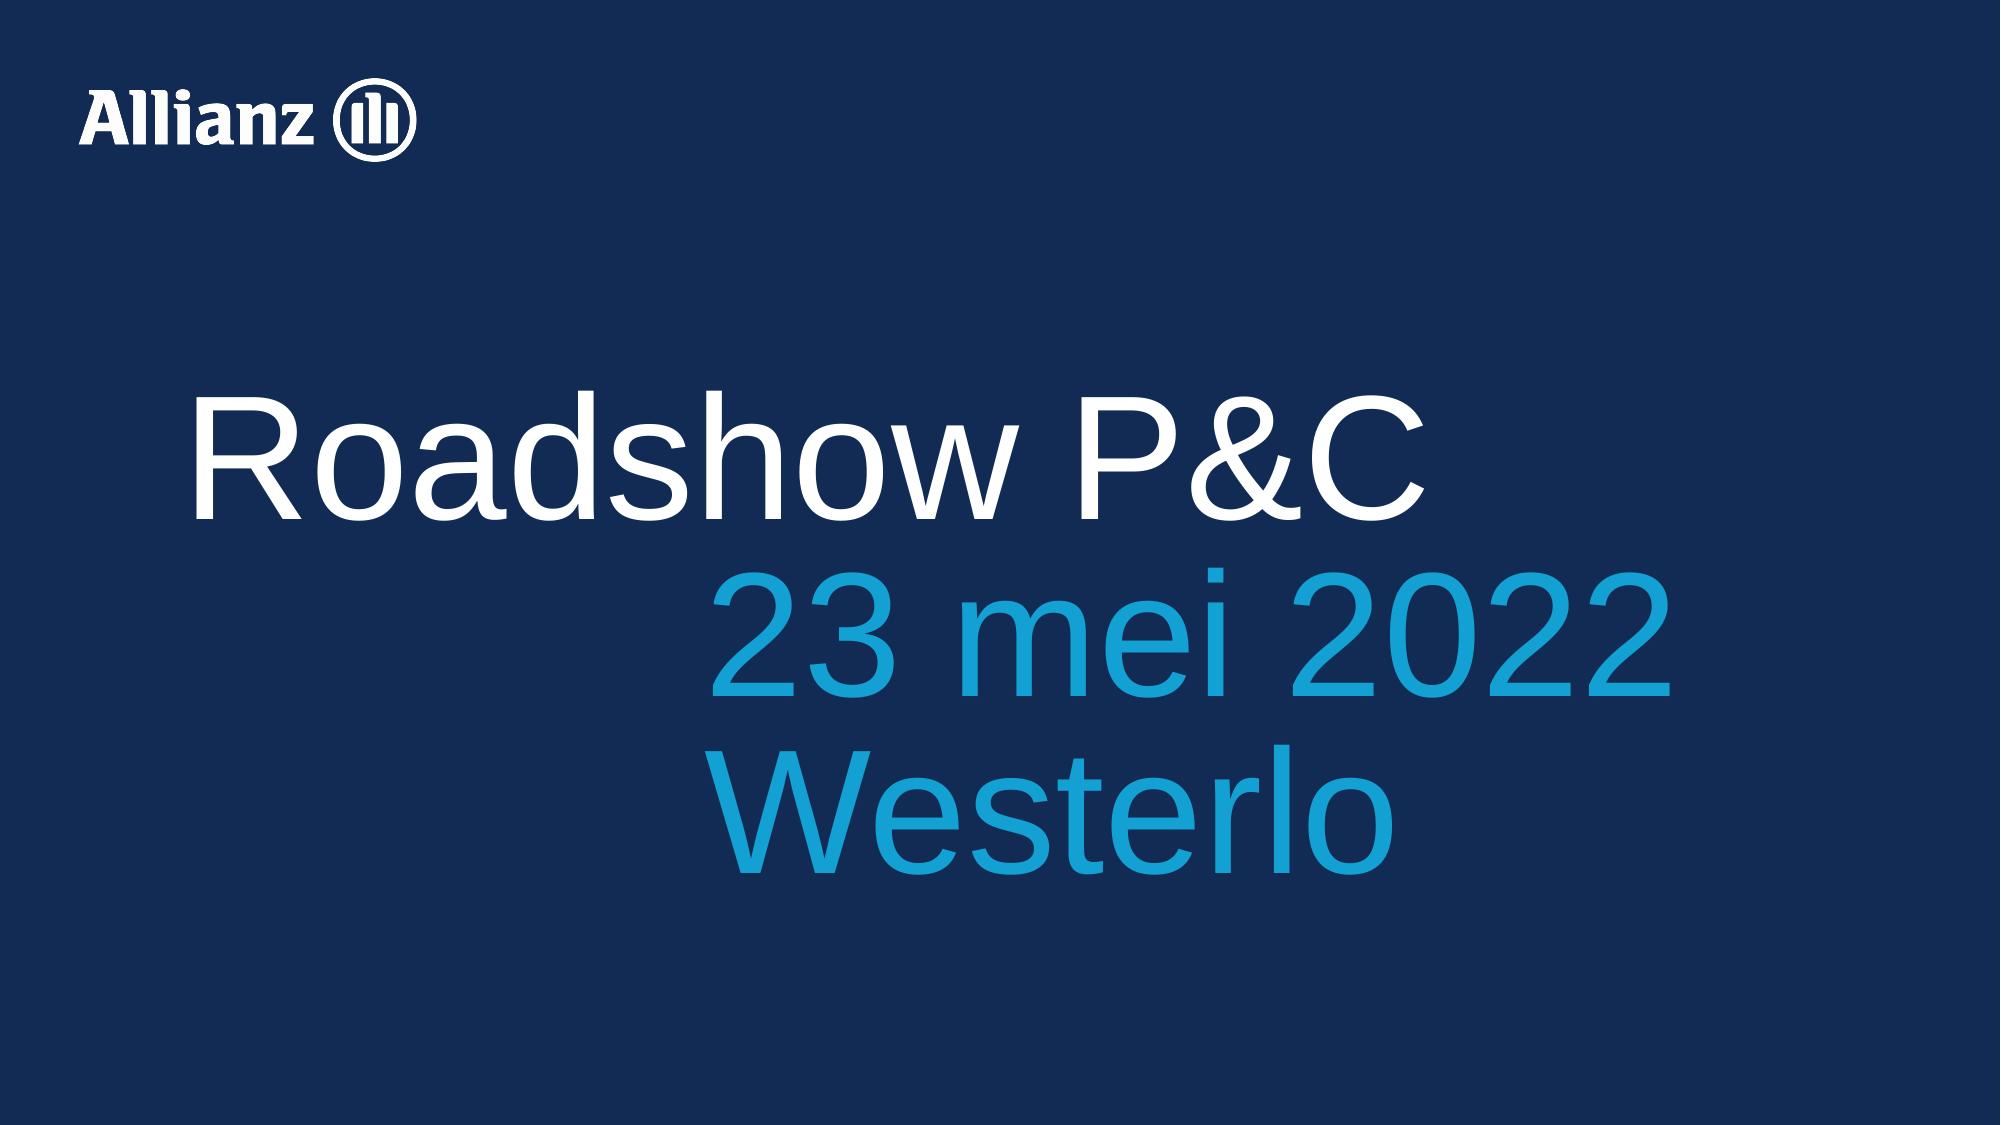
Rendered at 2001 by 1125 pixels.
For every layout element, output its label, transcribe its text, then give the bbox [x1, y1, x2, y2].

subtitle 23 mei 2022 Westerlo [704, 555, 1922, 827]
title Roadshow P&C [182, 289, 2000, 556]
picture [78, 78, 417, 162]
